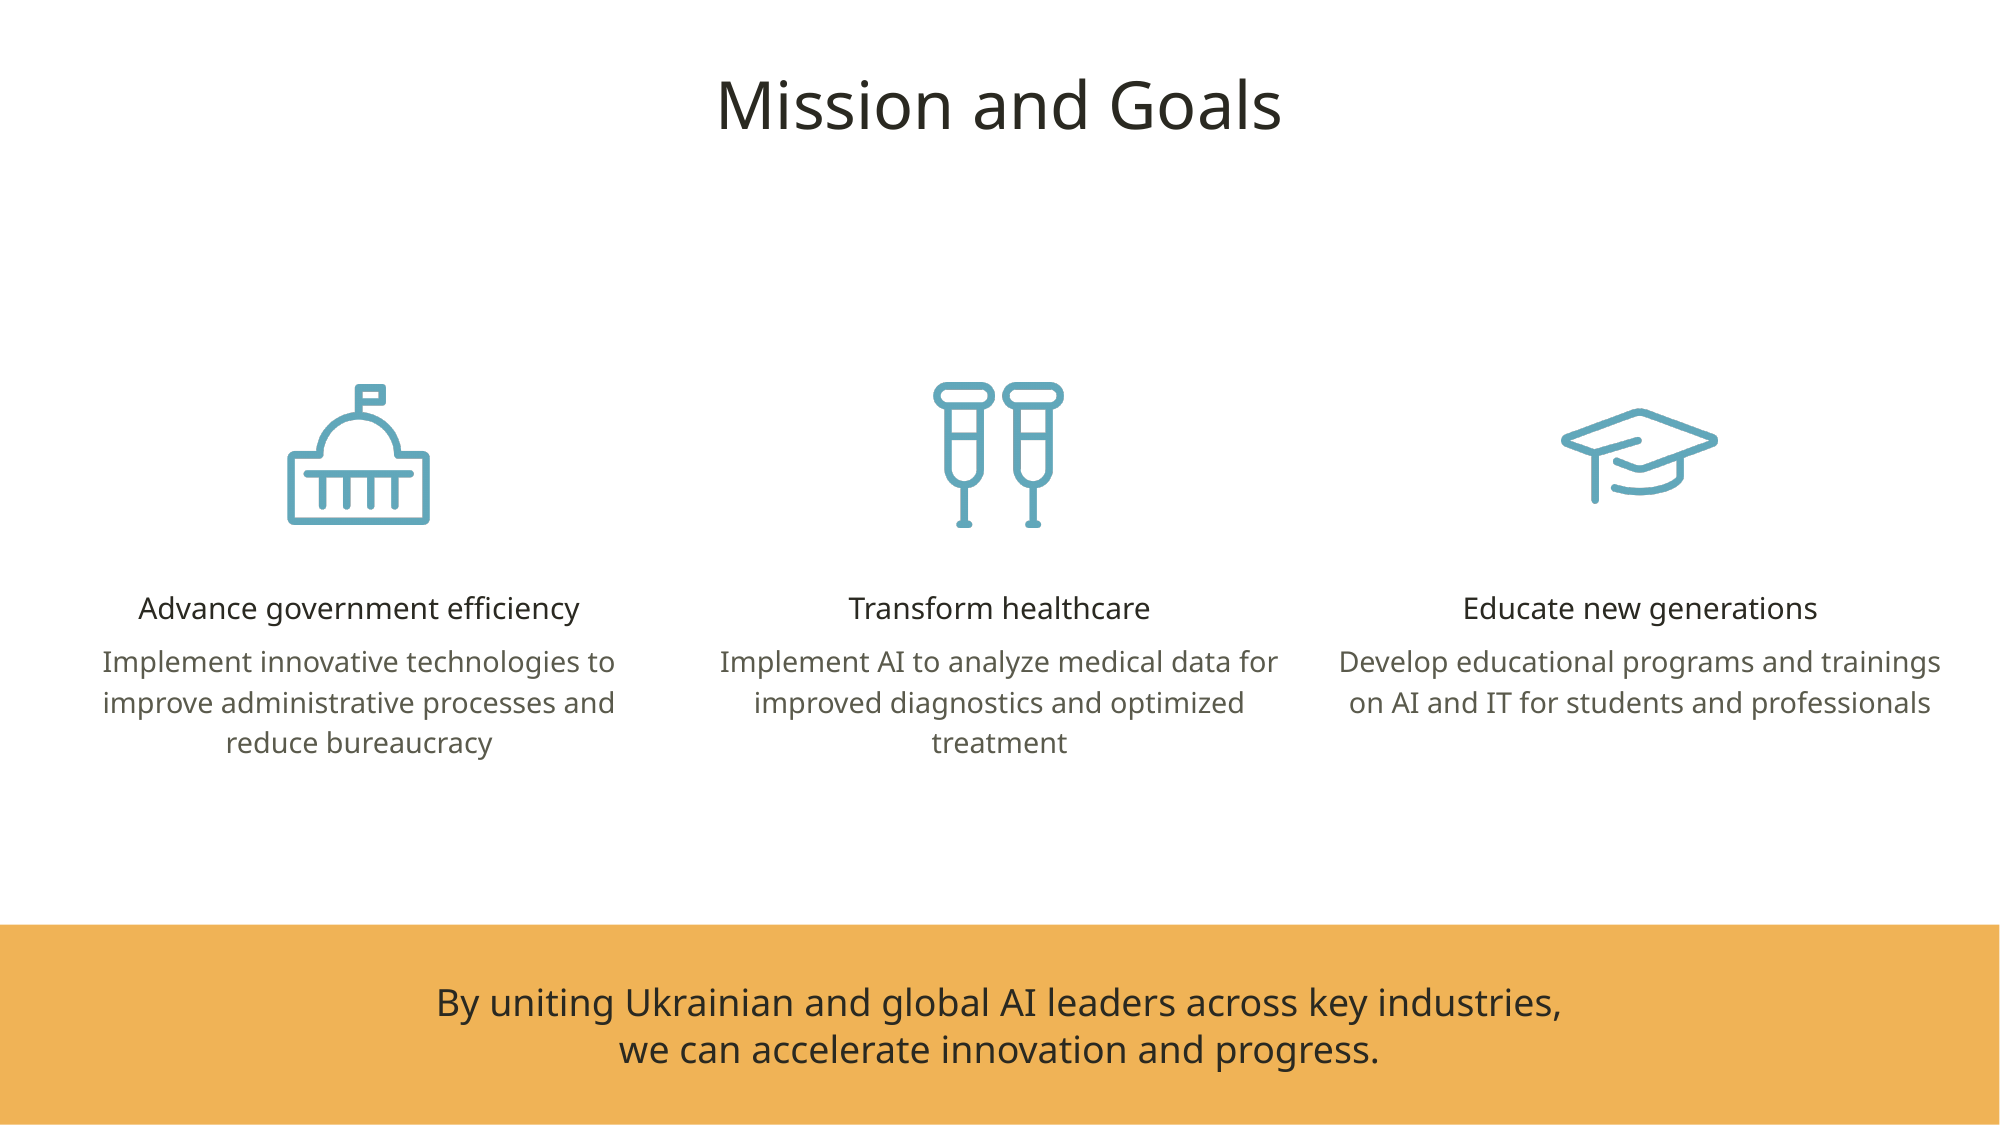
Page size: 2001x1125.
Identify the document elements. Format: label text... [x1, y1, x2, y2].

text_box By uniting Ukrainian and global AI leaders across key industries, we can accelerate innovation and progress. [427, 976, 1572, 1072]
text_box Mission and Goals [0, 59, 2000, 144]
text_box Develop educational programs and trainings on AI and IT for students and professionals [1336, 638, 1944, 760]
text_box Educate new generations [1336, 587, 1944, 626]
picture [933, 382, 1064, 528]
text_box [0, 924, 2000, 1125]
picture [287, 384, 431, 526]
text_box Advance government efficiency [56, 587, 662, 626]
text_box Implement AI to analyze medical data for improved diagnostics and optimized treatment [698, 638, 1302, 760]
text_box Implement innovative technologies to improve administrative processes and reduce bureaucracy [56, 638, 662, 760]
picture [1561, 407, 1718, 504]
text_box Transform healthcare [698, 587, 1302, 626]
